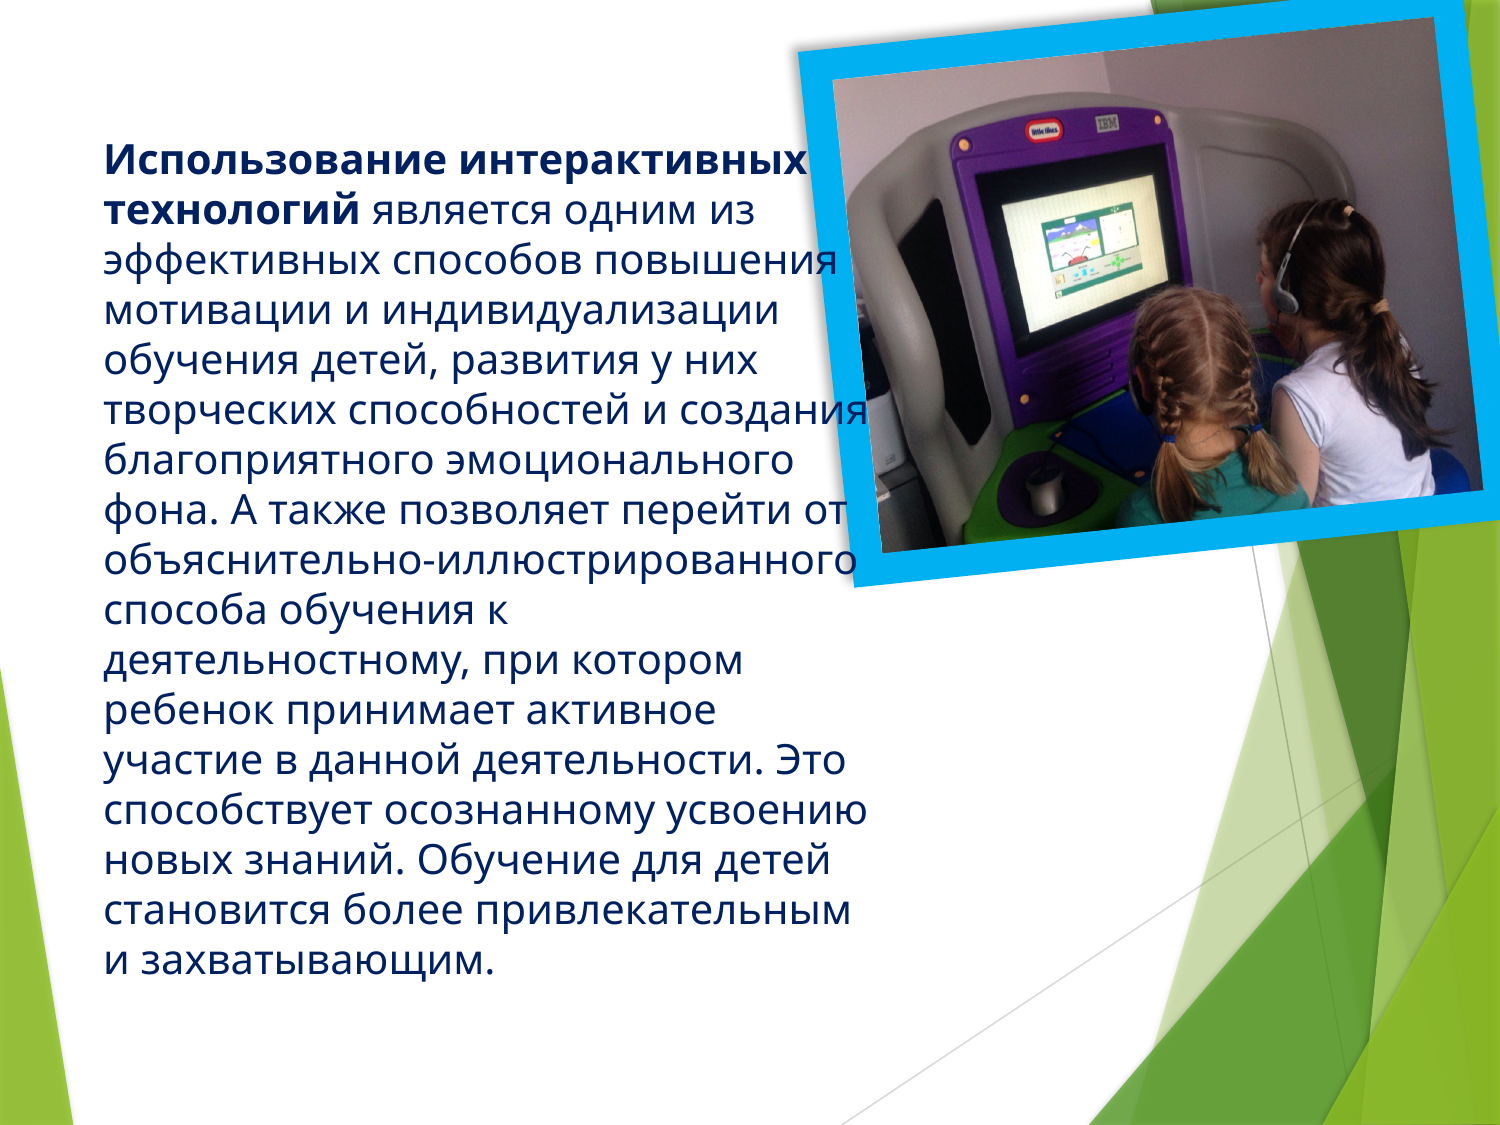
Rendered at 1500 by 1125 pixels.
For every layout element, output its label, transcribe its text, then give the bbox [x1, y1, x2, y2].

picture [834, 18, 1482, 551]
text_box Использование интерактивных технологий является одним из эффективных способов повышения мотивации и индивидуализации обучения детей, развития у них творческих способностей и создания благоприятного эмоционального фона. А также позволяет перейти от объяснительно-иллюстрированного способа обучения к деятельностному, при котором ребенок принимает активное участие в данной деятельности. Это способствует осознанному усвоению новых знаний. Обучение для детей становится более привлекательным и захватывающим. [88, 125, 892, 991]
